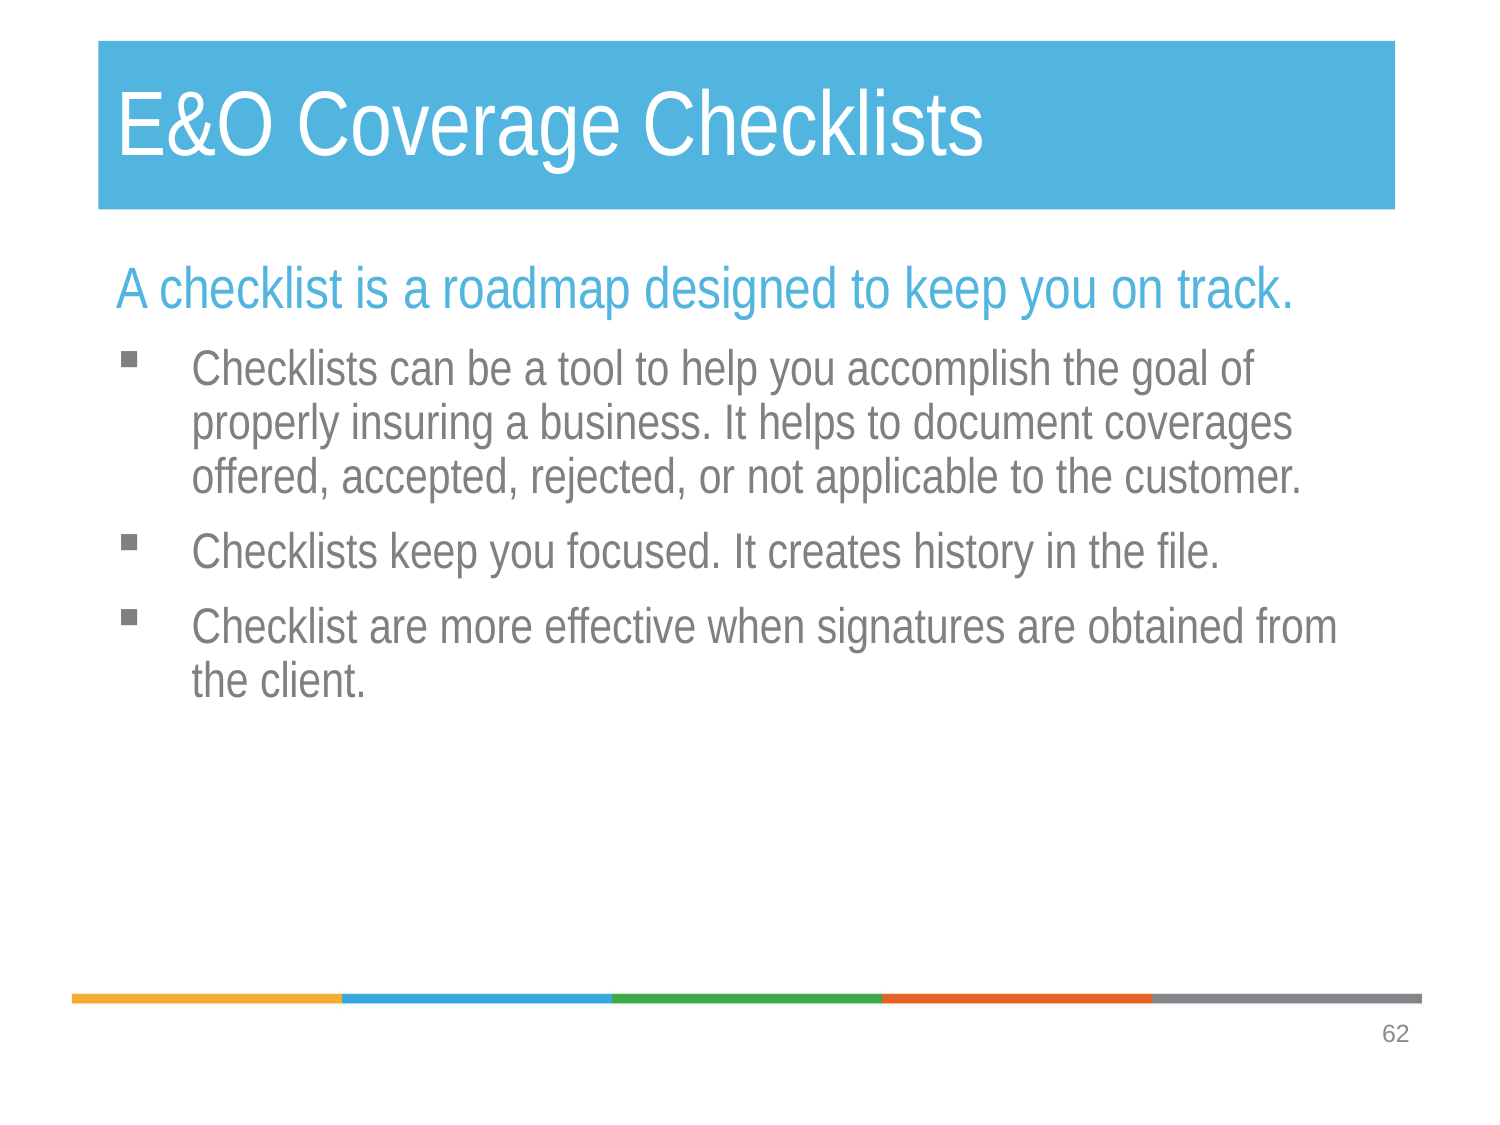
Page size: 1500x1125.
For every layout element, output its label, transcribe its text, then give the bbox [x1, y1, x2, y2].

title E&O Coverage Checklists [101, 24, 1396, 229]
list A checklist is a roadmap designed to keep you on track. Checklists can be a tool to help you accomplish the goal of properly insuring a business. It helps to document coverages offered, accepted, rejected, or not applicable to the customer. Checklists keep you focused. It creates history in the file. Checklist are more effective when signatures are obtained from the client. [101, 251, 1396, 965]
picture [0, 987, 1500, 1014]
